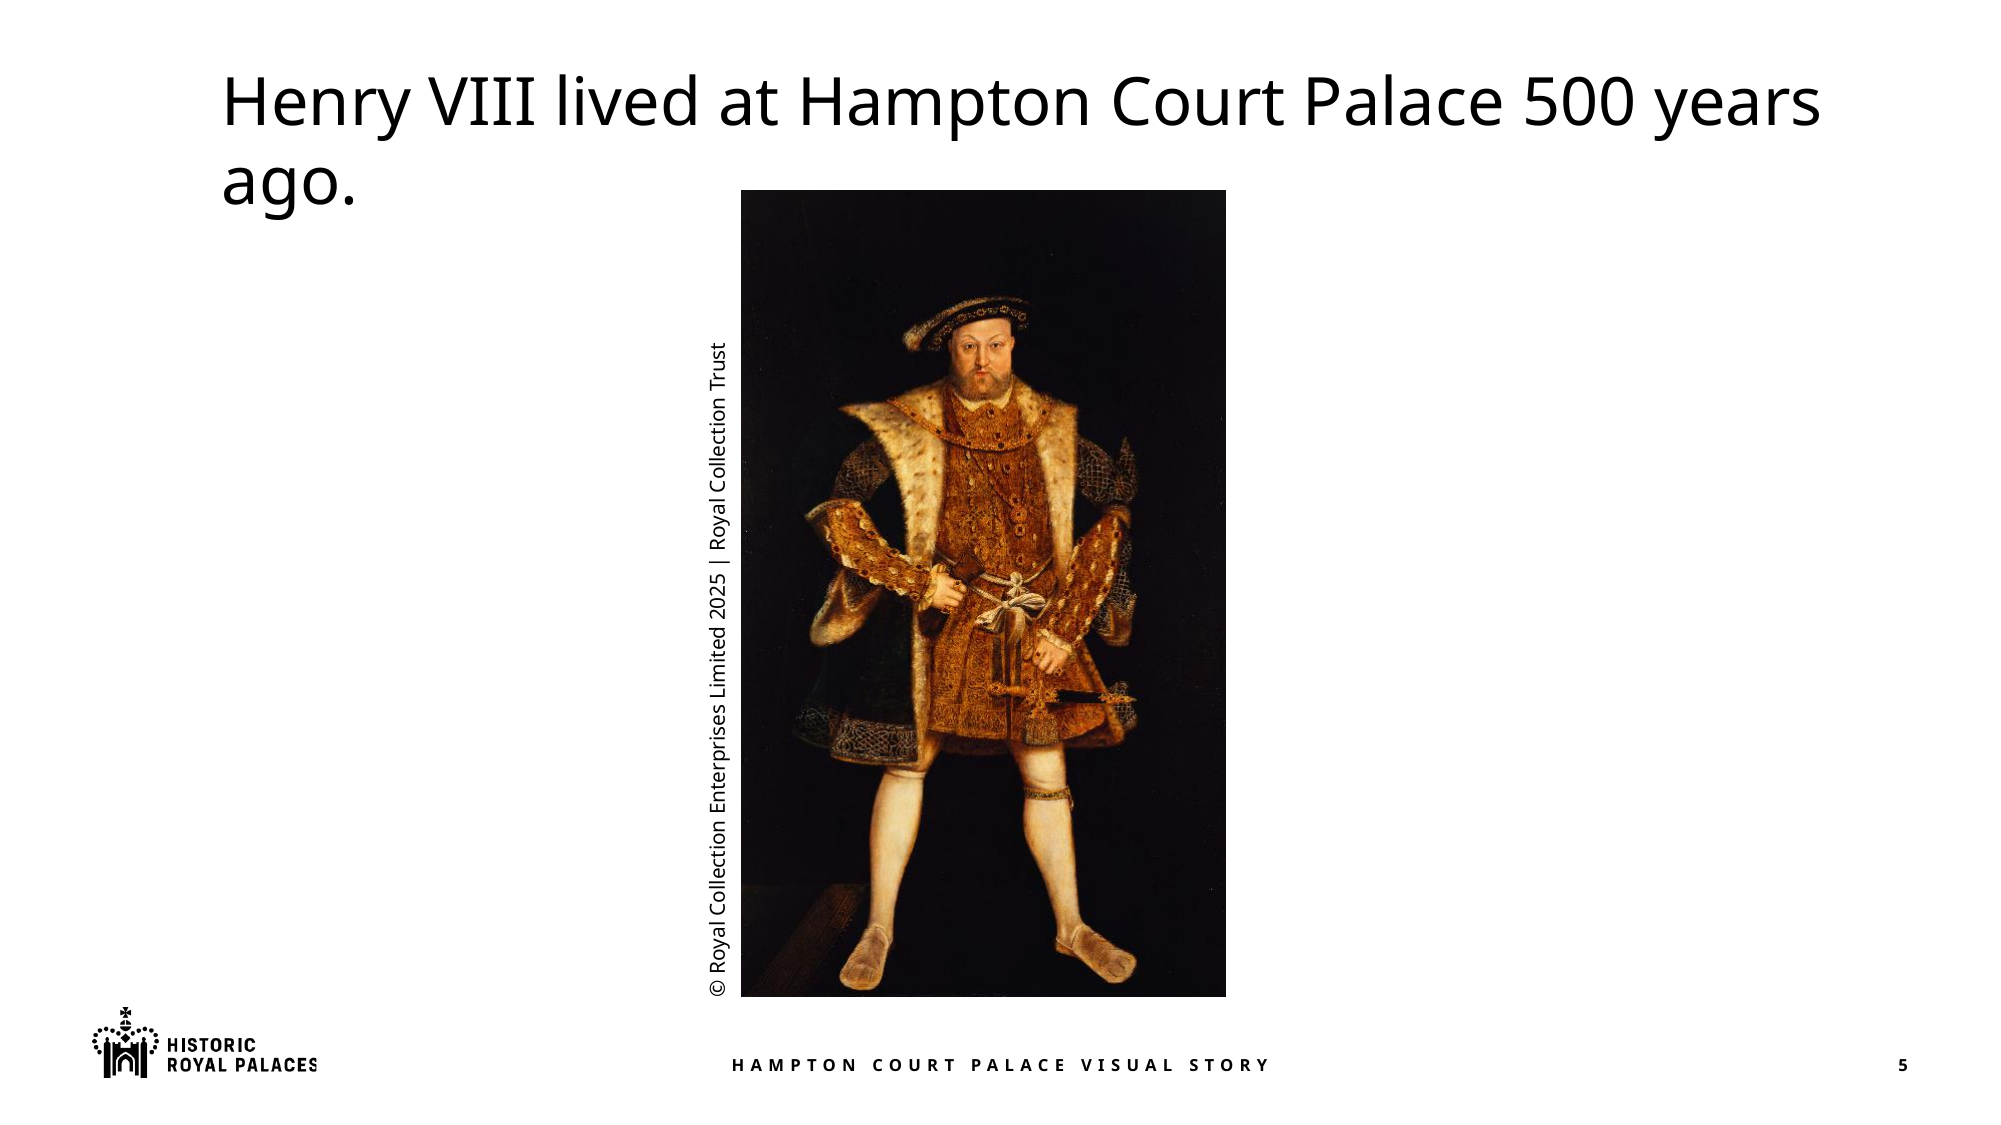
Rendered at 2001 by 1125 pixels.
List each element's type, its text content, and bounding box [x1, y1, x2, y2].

footer Hampton Court Palace Visual Story [662, 1054, 1338, 1125]
picture [741, 190, 1226, 997]
text_box © Royal Collection Enterprises Limited 2025 | Royal Collection Trust [703, 232, 759, 998]
slide_number 5 [1828, 1054, 1908, 1125]
title Henry VIII lived at Hampton Court Palace 500 years ago. [221, 58, 1936, 157]
